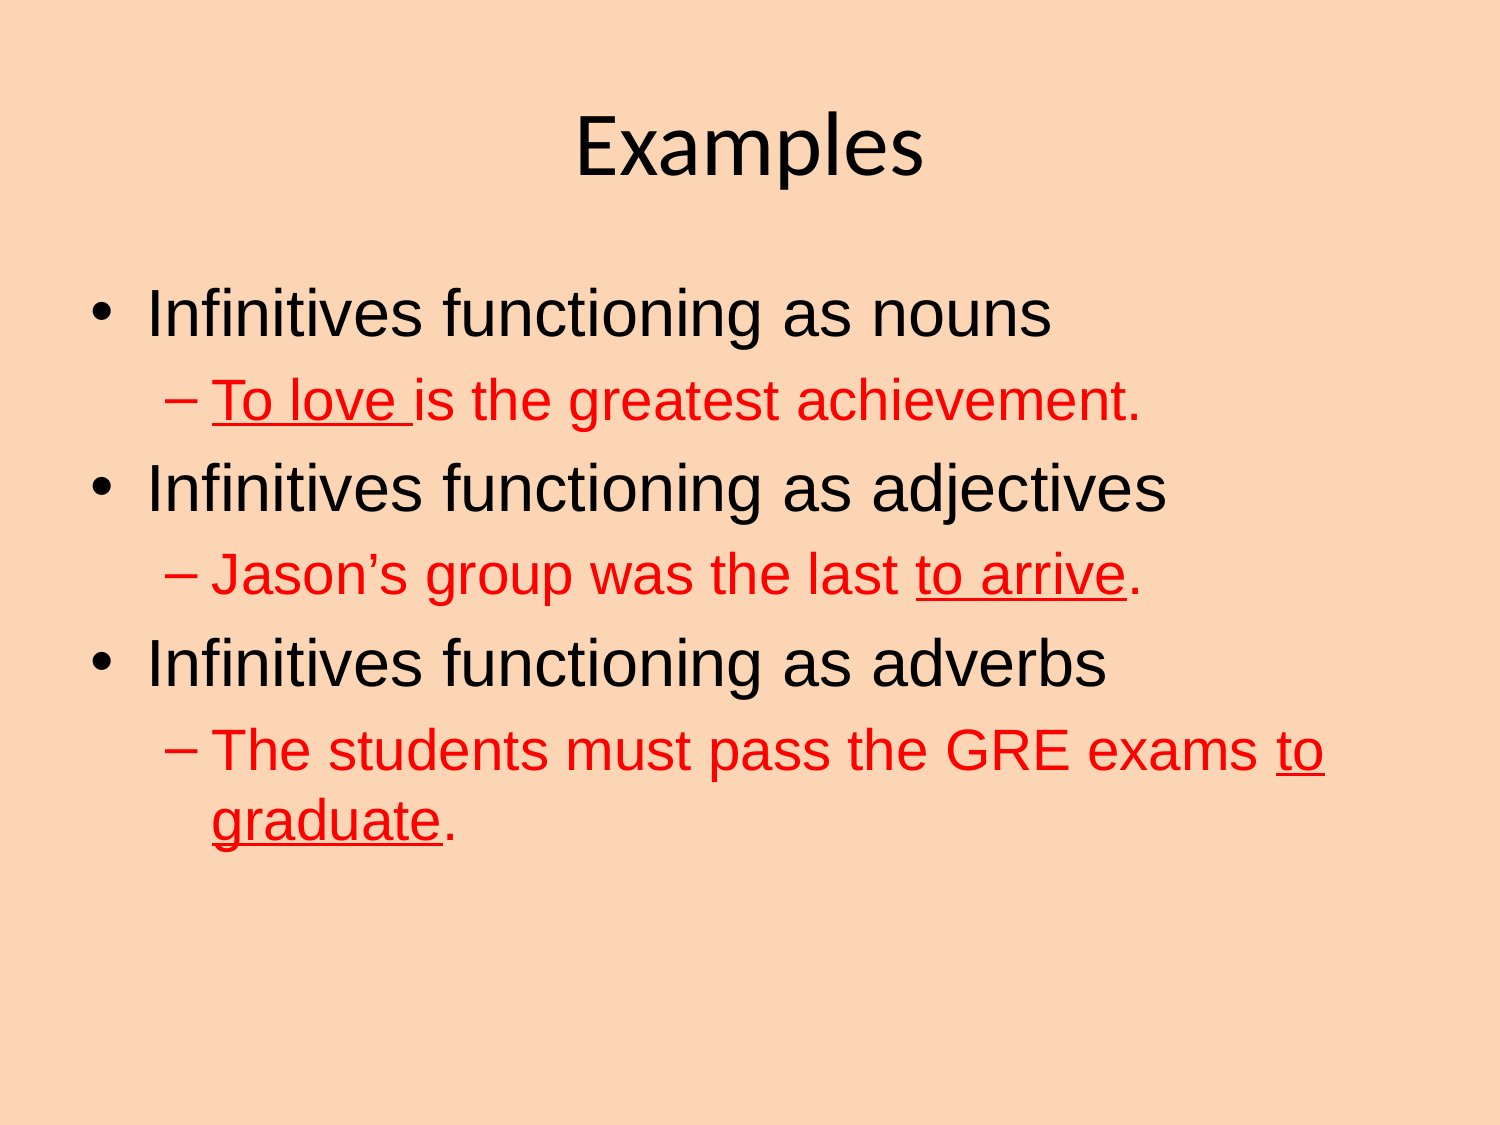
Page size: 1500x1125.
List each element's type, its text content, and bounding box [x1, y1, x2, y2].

title Examples [75, 45, 1425, 233]
list Infinitives functioning as nouns To love is the greatest achievement. Infinitives functioning as adjectives Jason’s group was the last to arrive. Infinitives functioning as adverbs The students must pass the GRE exams to graduate. [75, 262, 1425, 1005]
